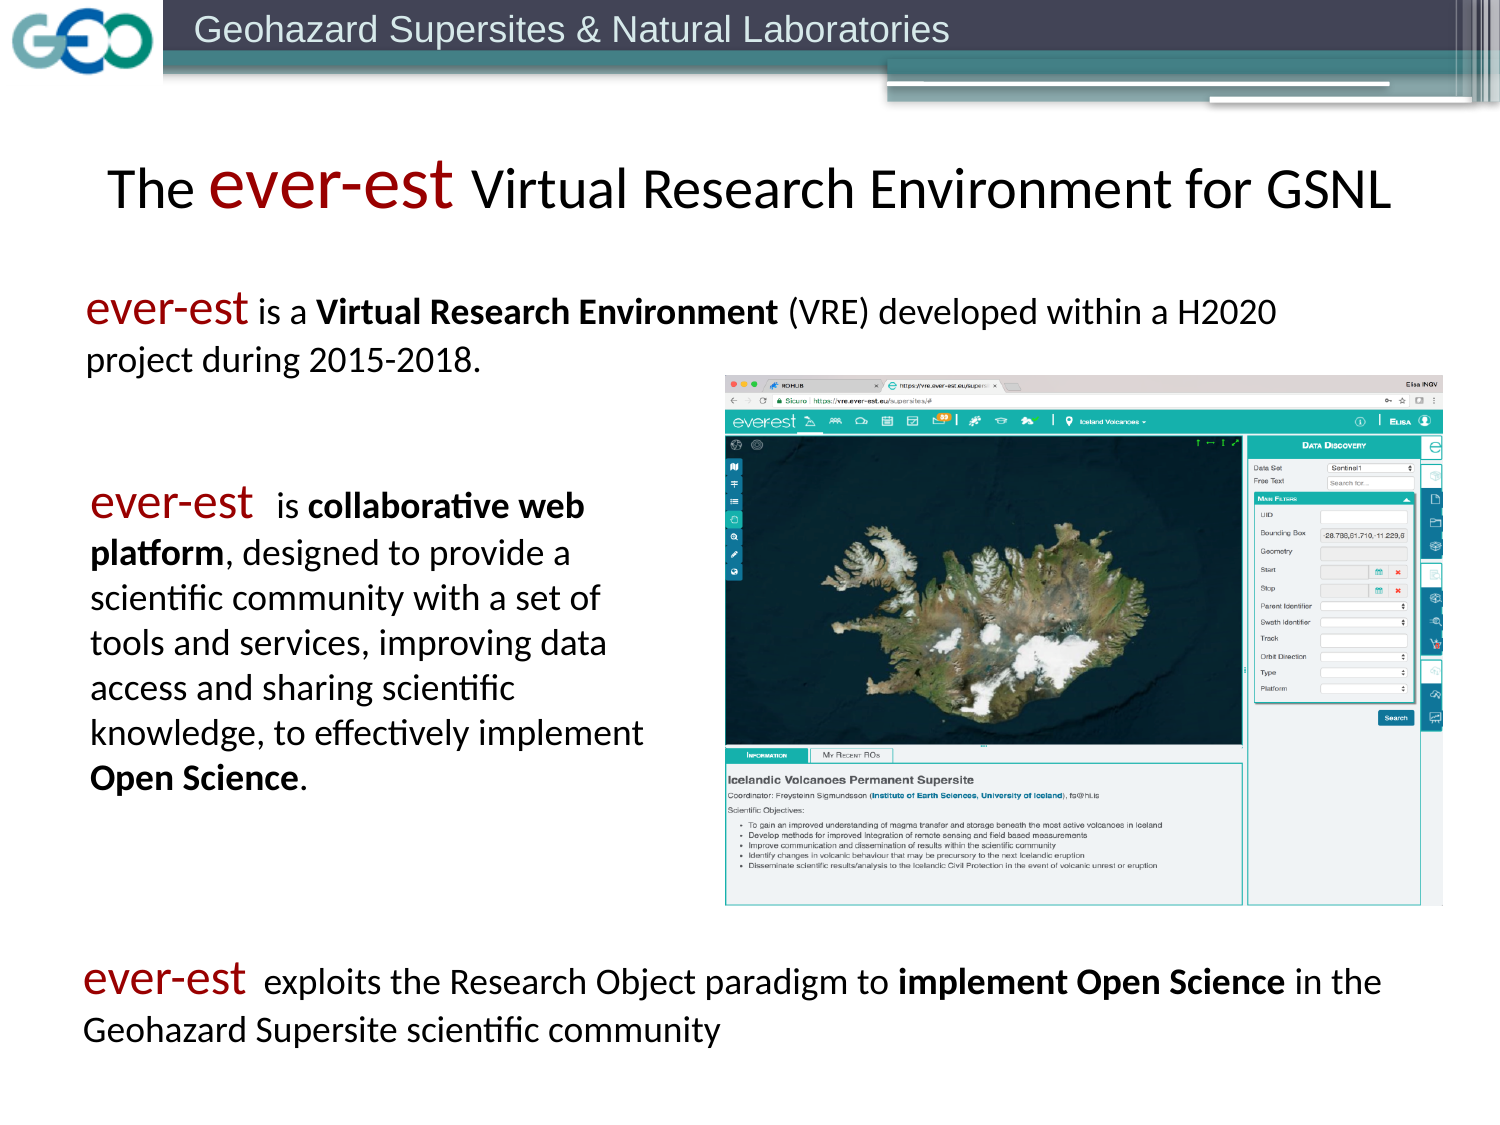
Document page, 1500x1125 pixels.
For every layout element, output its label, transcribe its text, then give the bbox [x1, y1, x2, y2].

text_box ever-est exploits the Research Object paradigm to implement Open Science in the Geohazard Supersite scientific community [68, 937, 1431, 1058]
picture [724, 375, 1443, 906]
picture [0, 0, 163, 85]
text_box ever-est is collaborative web platform, designed to provide a scientific community with a set of tools and services, improving data access and sharing scientific knowledge, to effectively implement Open Science. [74, 460, 688, 875]
list ever-est is a Virtual Research Environment (VRE) developed within a H2020 project during 2015-2018. [70, 267, 1381, 364]
title The ever-est Virtual Research Environment for GSNL [75, 112, 1425, 244]
